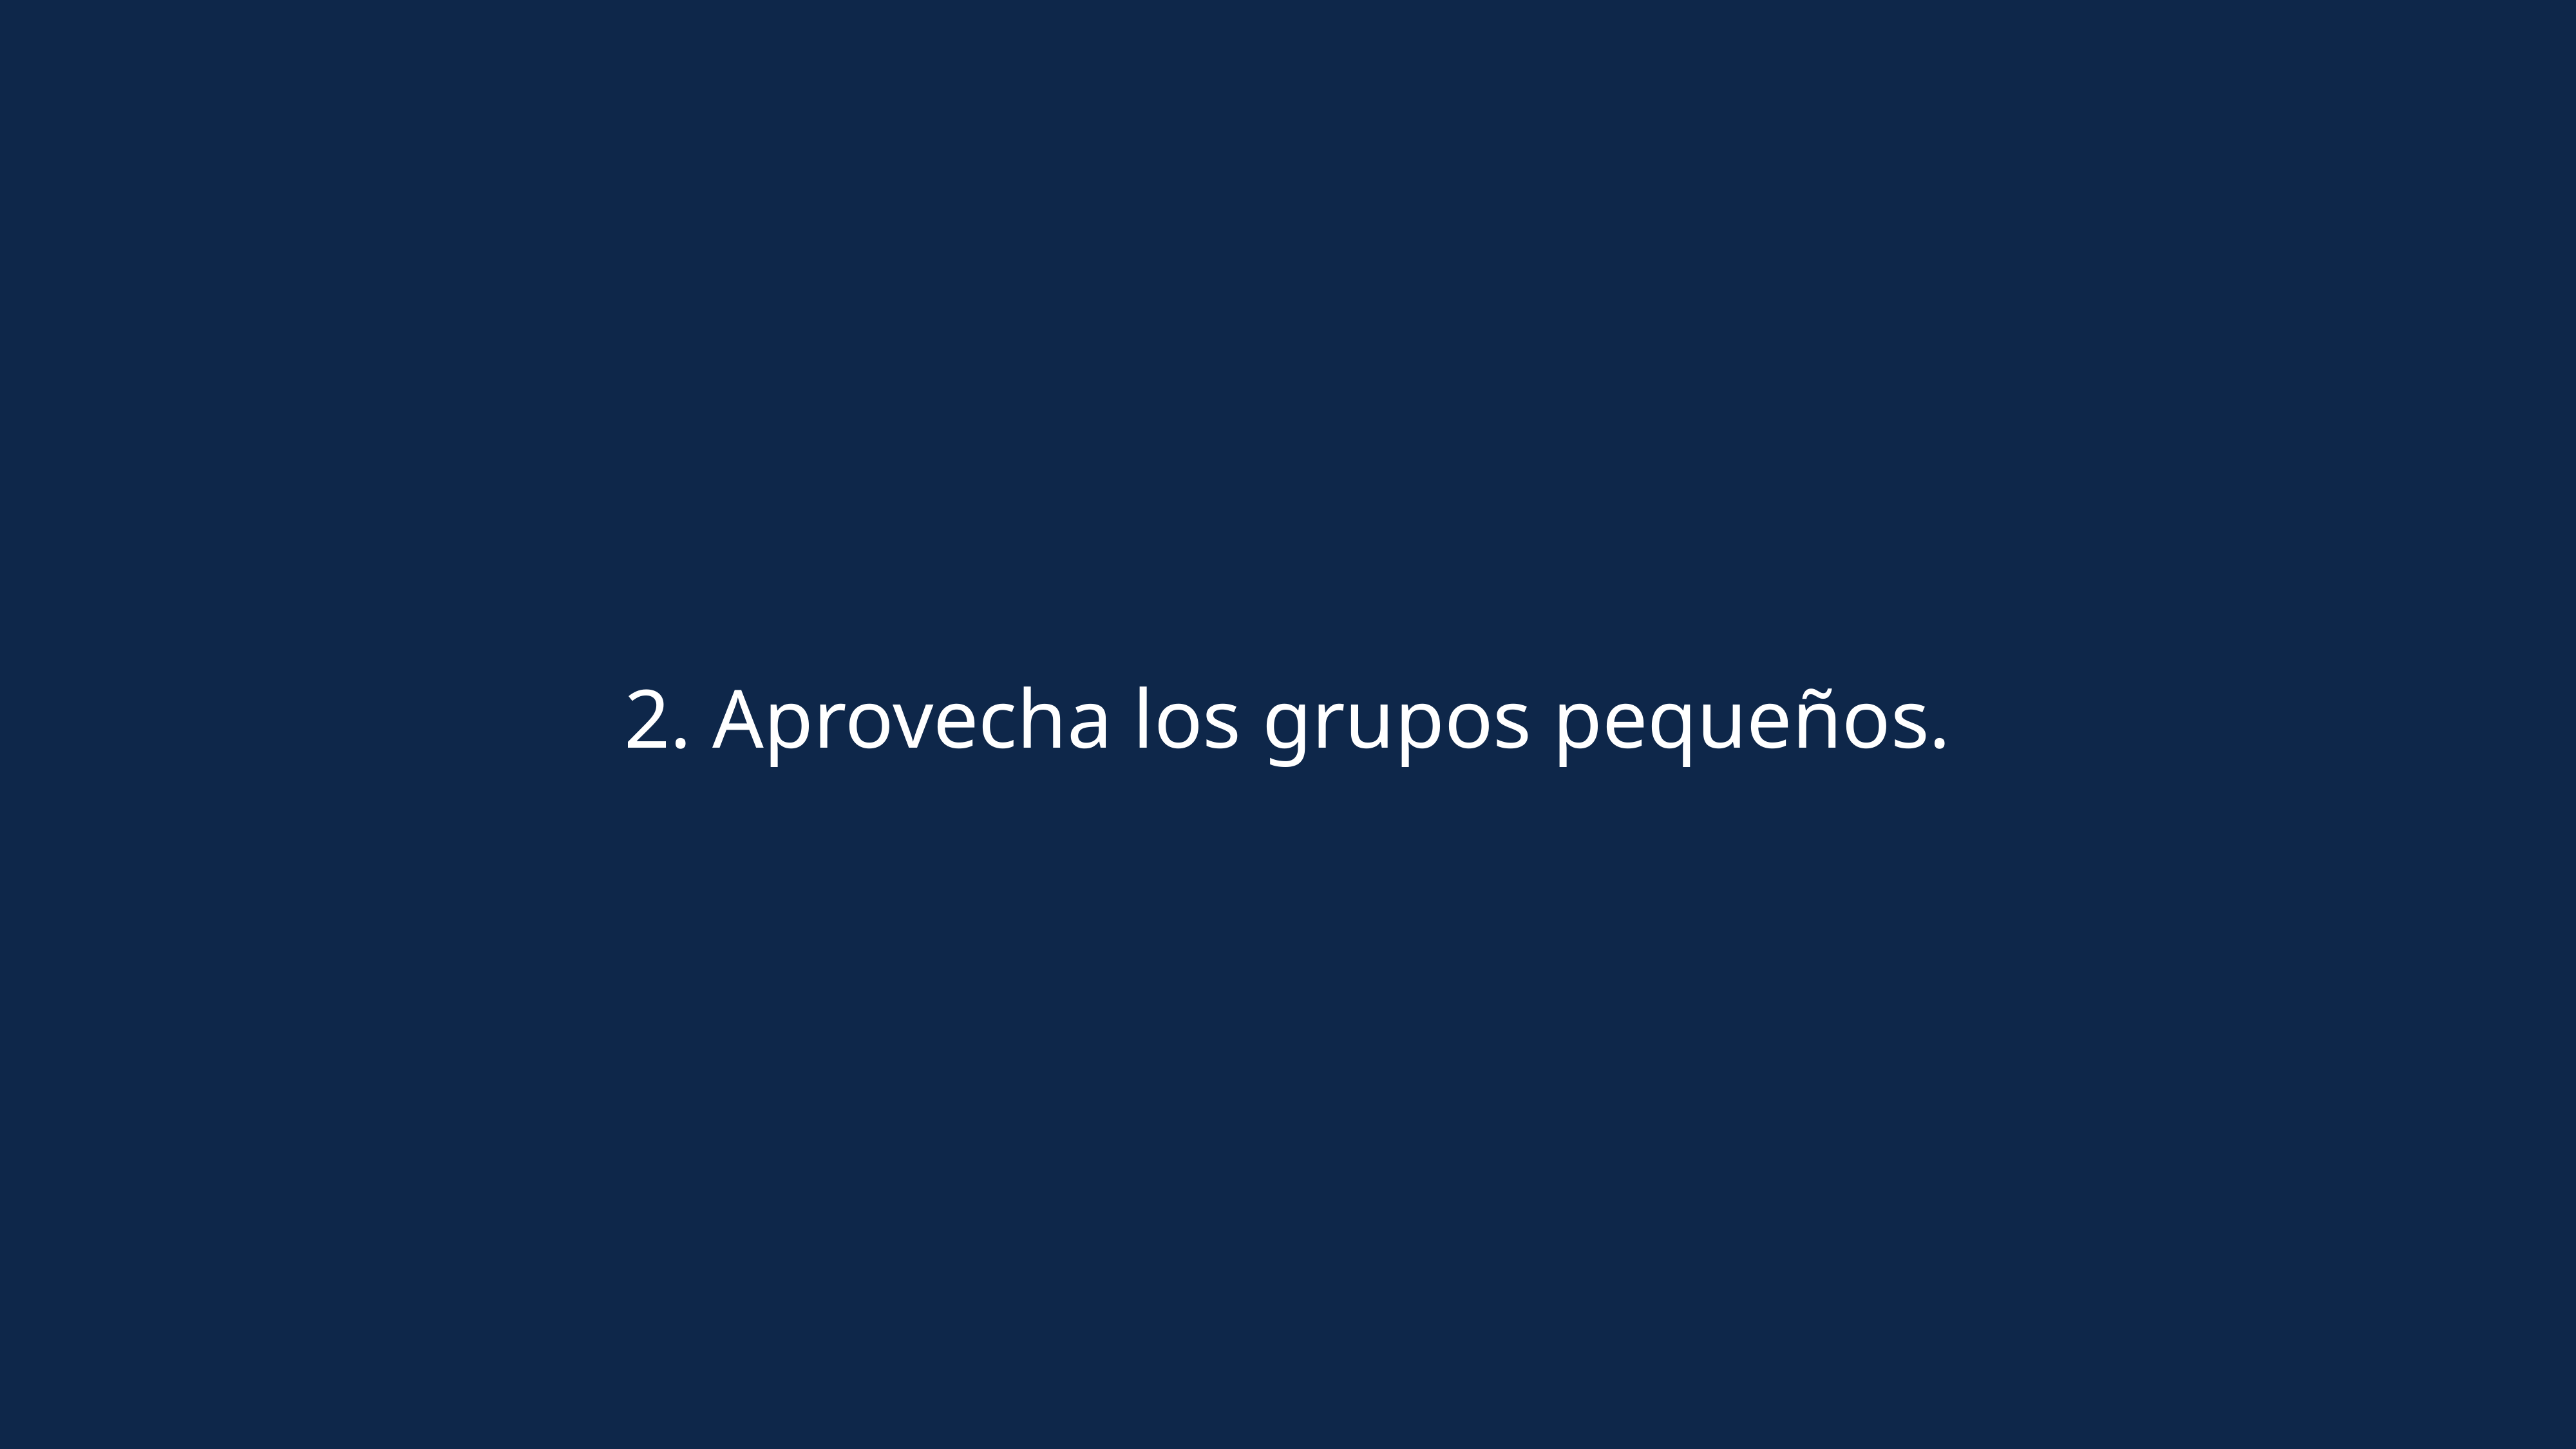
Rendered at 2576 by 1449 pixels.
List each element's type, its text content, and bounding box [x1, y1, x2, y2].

title 2. Aprovecha los grupos pequeños. [127, 478, 2449, 971]
